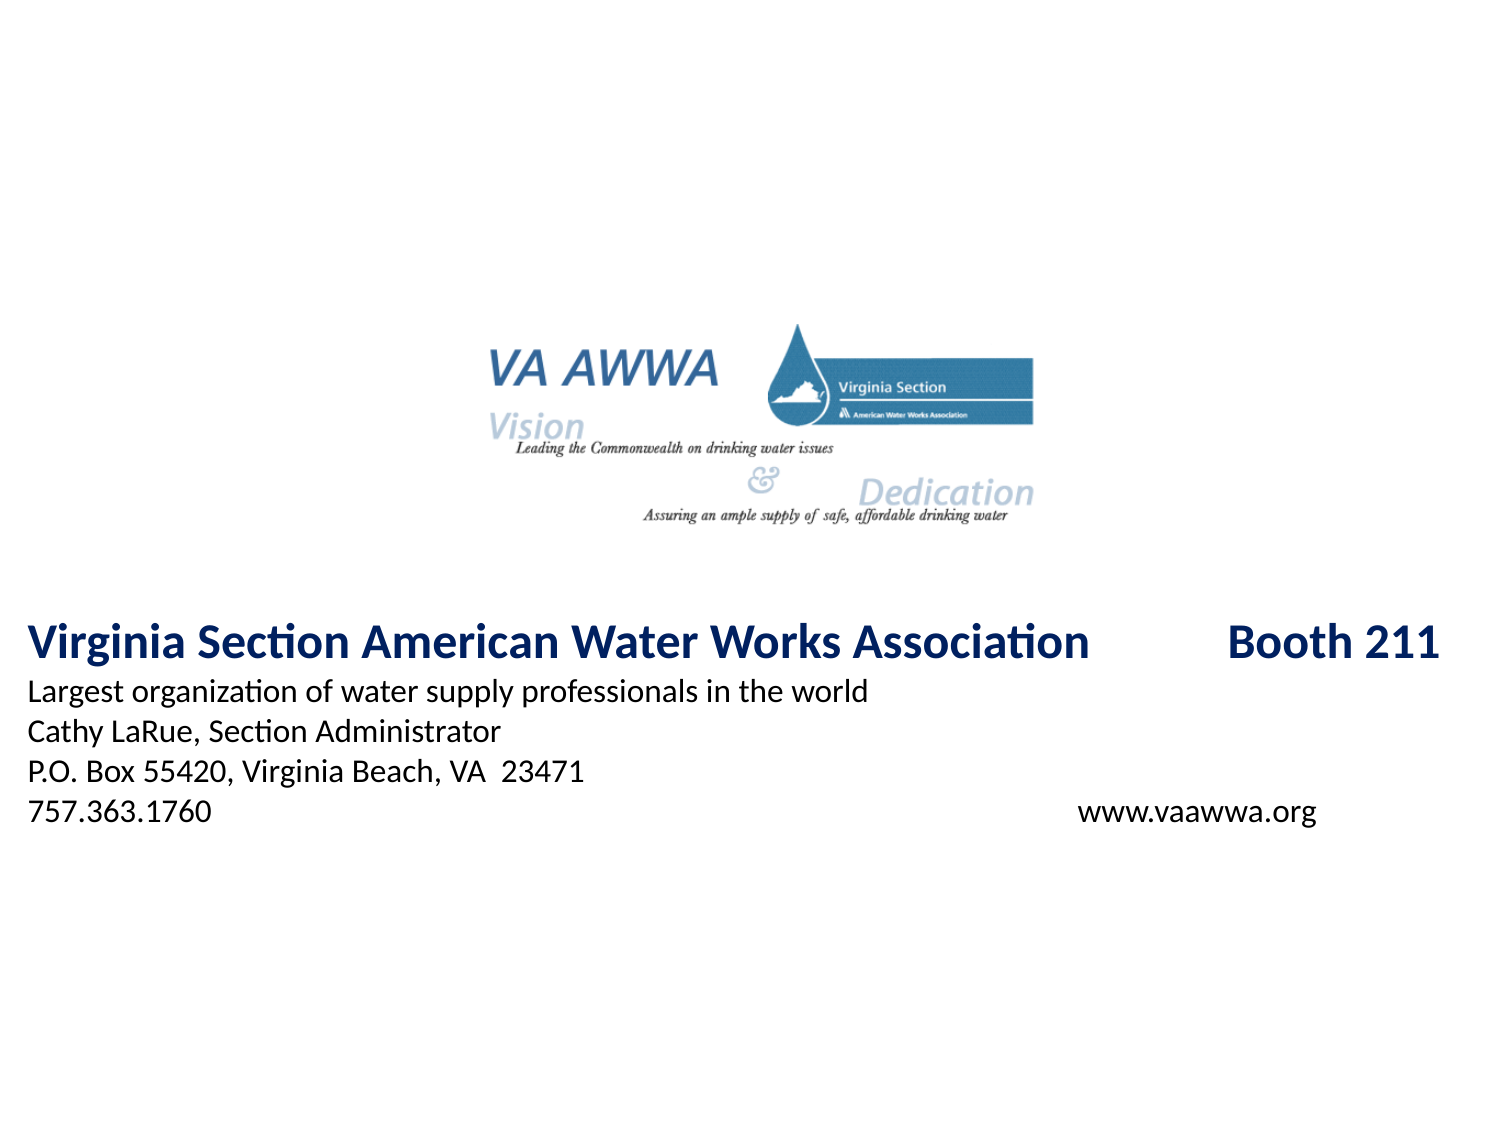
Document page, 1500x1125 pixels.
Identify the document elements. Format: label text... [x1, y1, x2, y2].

picture [474, 324, 1051, 533]
text_box Virginia Section American Water Works Association Booth 211 Largest organization of water supply professionals in the world Cathy LaRue, Section Administrator P.O. Box 55420, Virginia Beach, VA 23471 757.363.1760 www.vaawwa.org [12, 587, 1500, 850]
